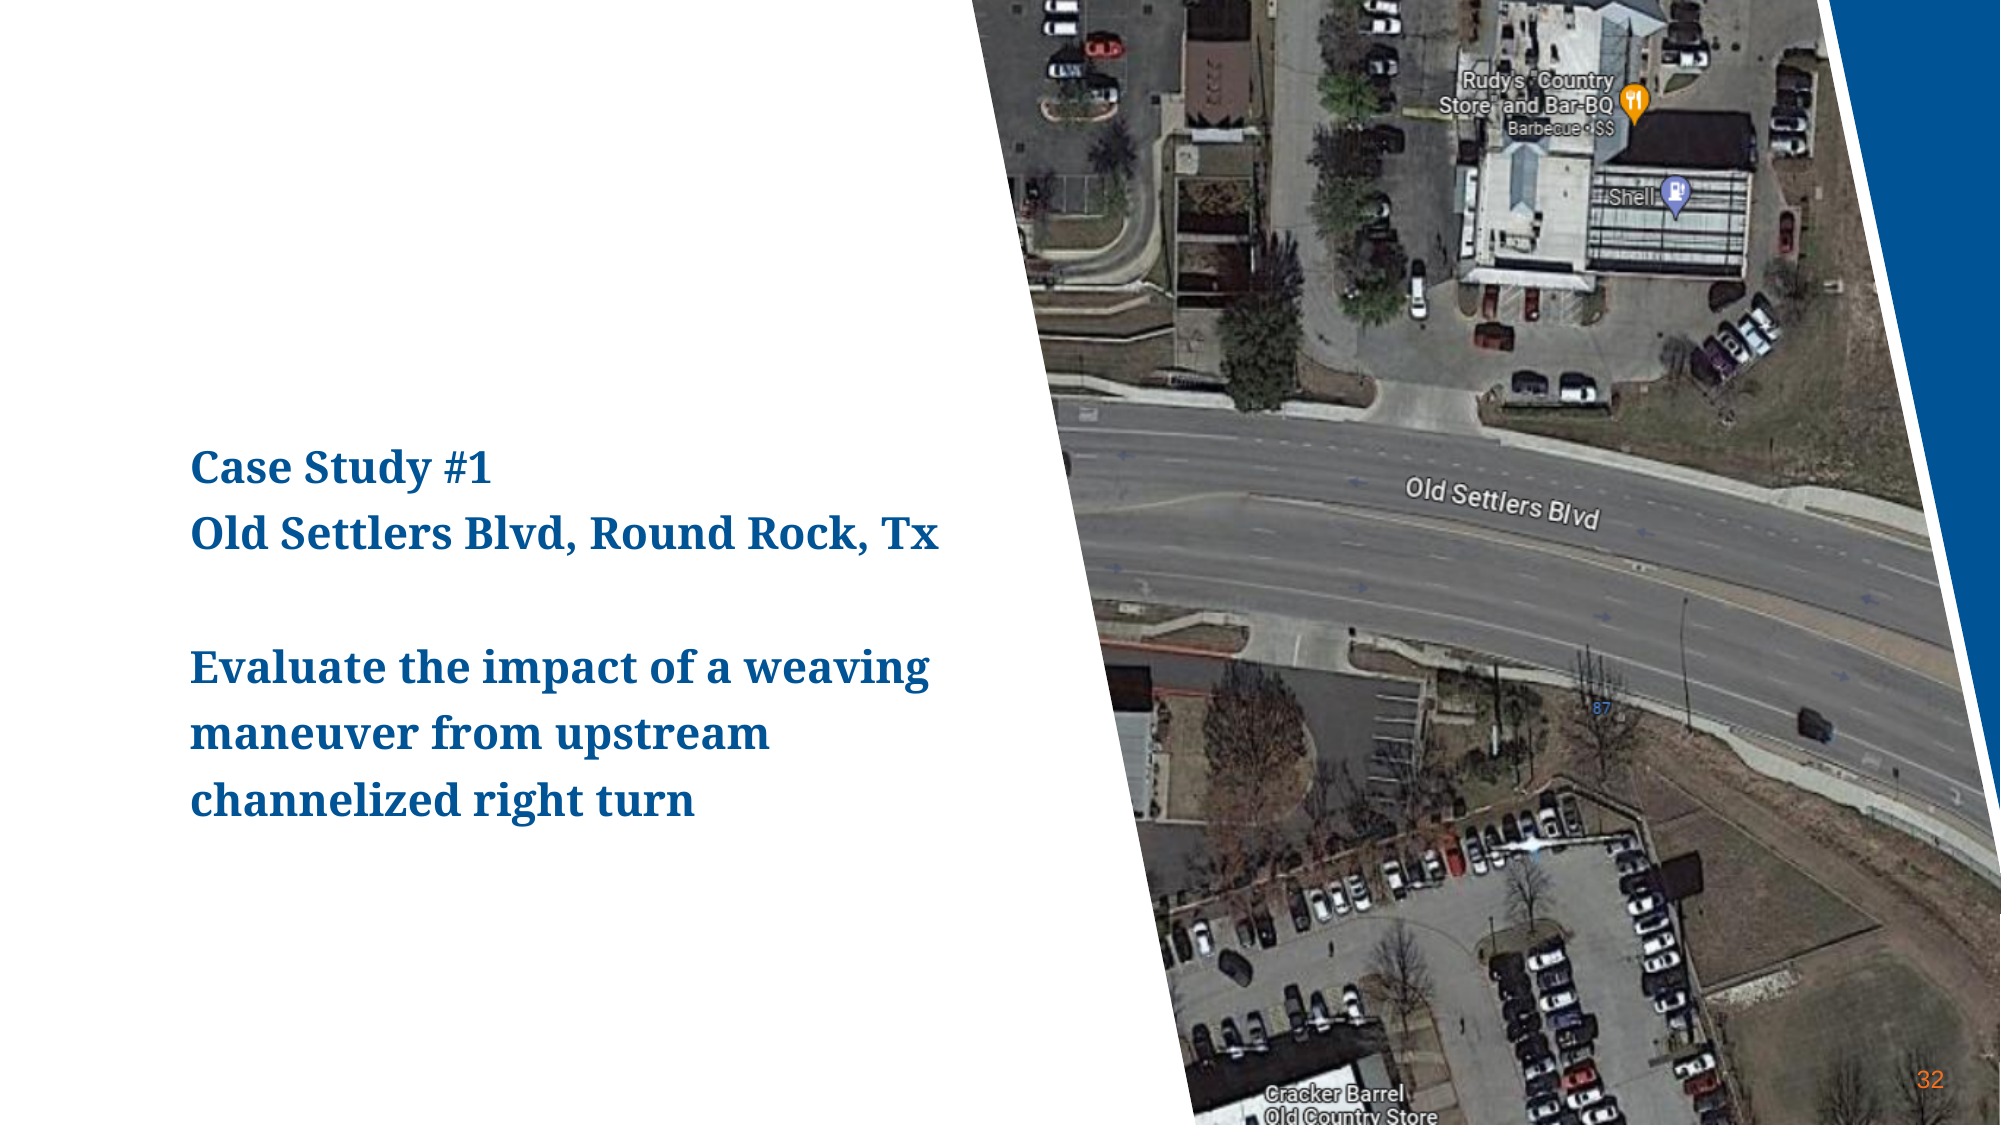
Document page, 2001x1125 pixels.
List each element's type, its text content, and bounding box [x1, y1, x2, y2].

title Case Study #1 Old Settlers Blvd, Round Rock, Tx Evaluate the impact of a weaving maneuver from upstream channelized right turn [174, 418, 971, 888]
picture [971, 0, 2001, 1125]
